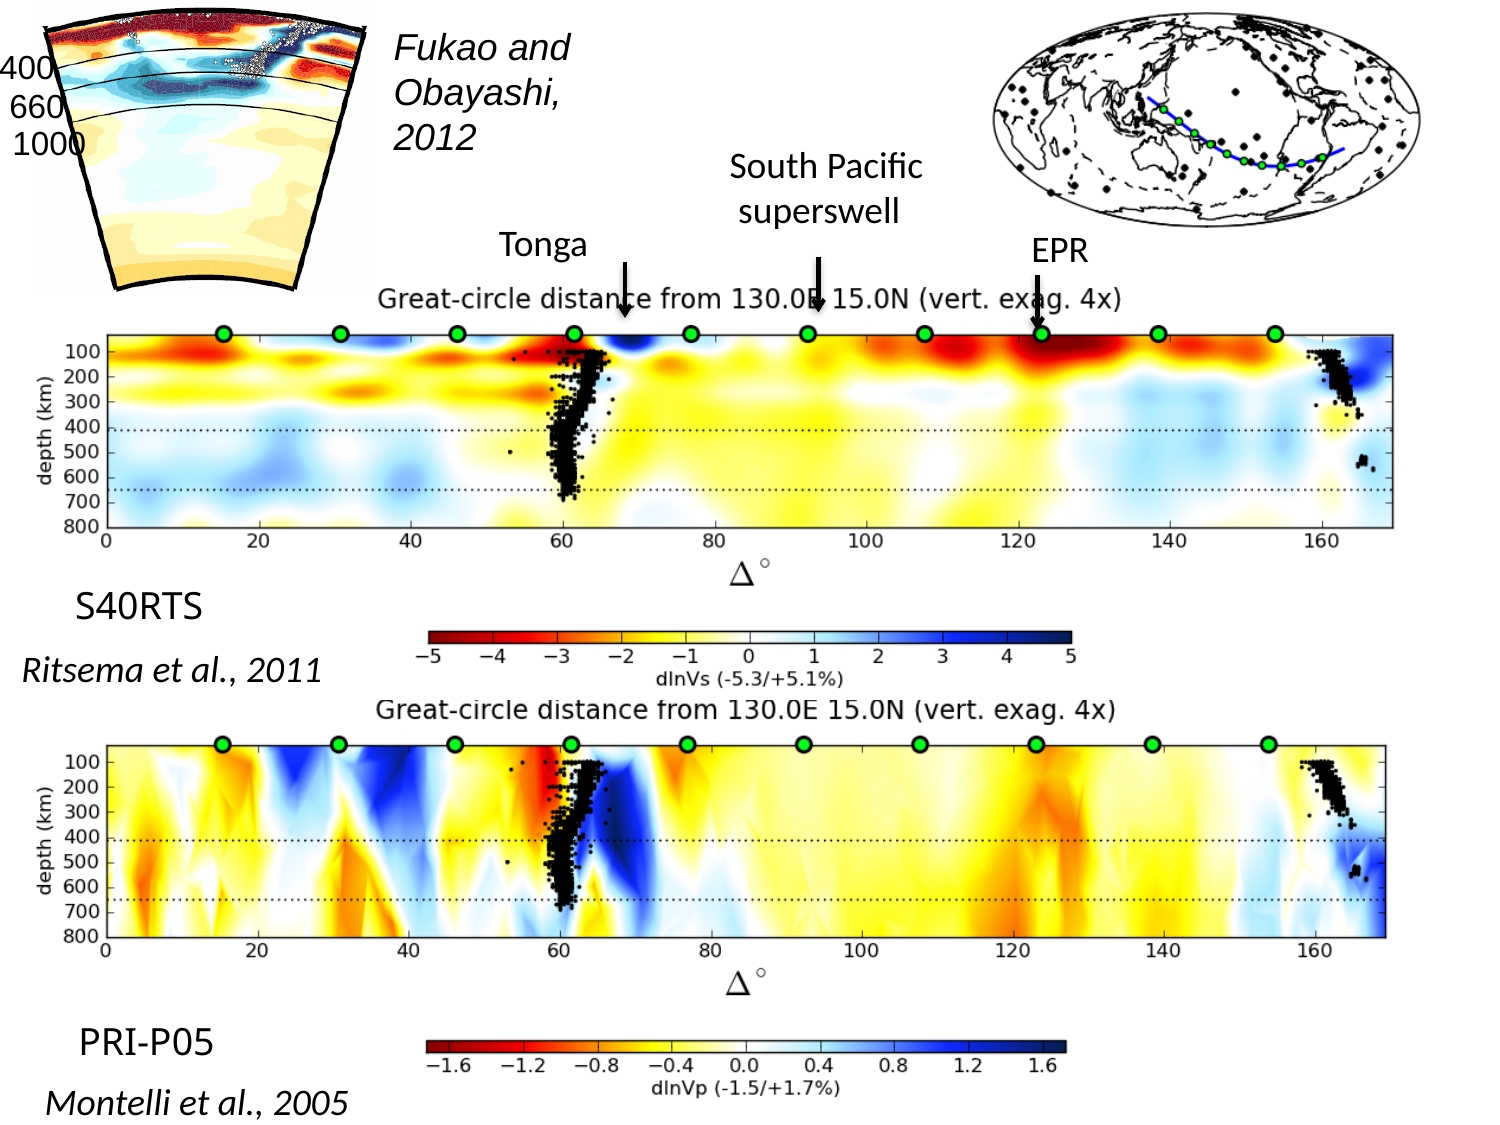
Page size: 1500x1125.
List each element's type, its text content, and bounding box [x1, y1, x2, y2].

text_box South Pacific superswell [714, 133, 939, 239]
text_box 400 [0, 38, 29, 94]
picture [0, 1, 1414, 1110]
text_box 1000 [0, 114, 29, 170]
text_box Fukao and Obayashi, 2012 [379, 15, 586, 166]
text_box 660 [0, 94, 29, 114]
text_box Montelli et al., 2005 [29, 1117, 364, 1125]
picture [980, 0, 1441, 256]
text_box Tonga [484, 211, 604, 256]
